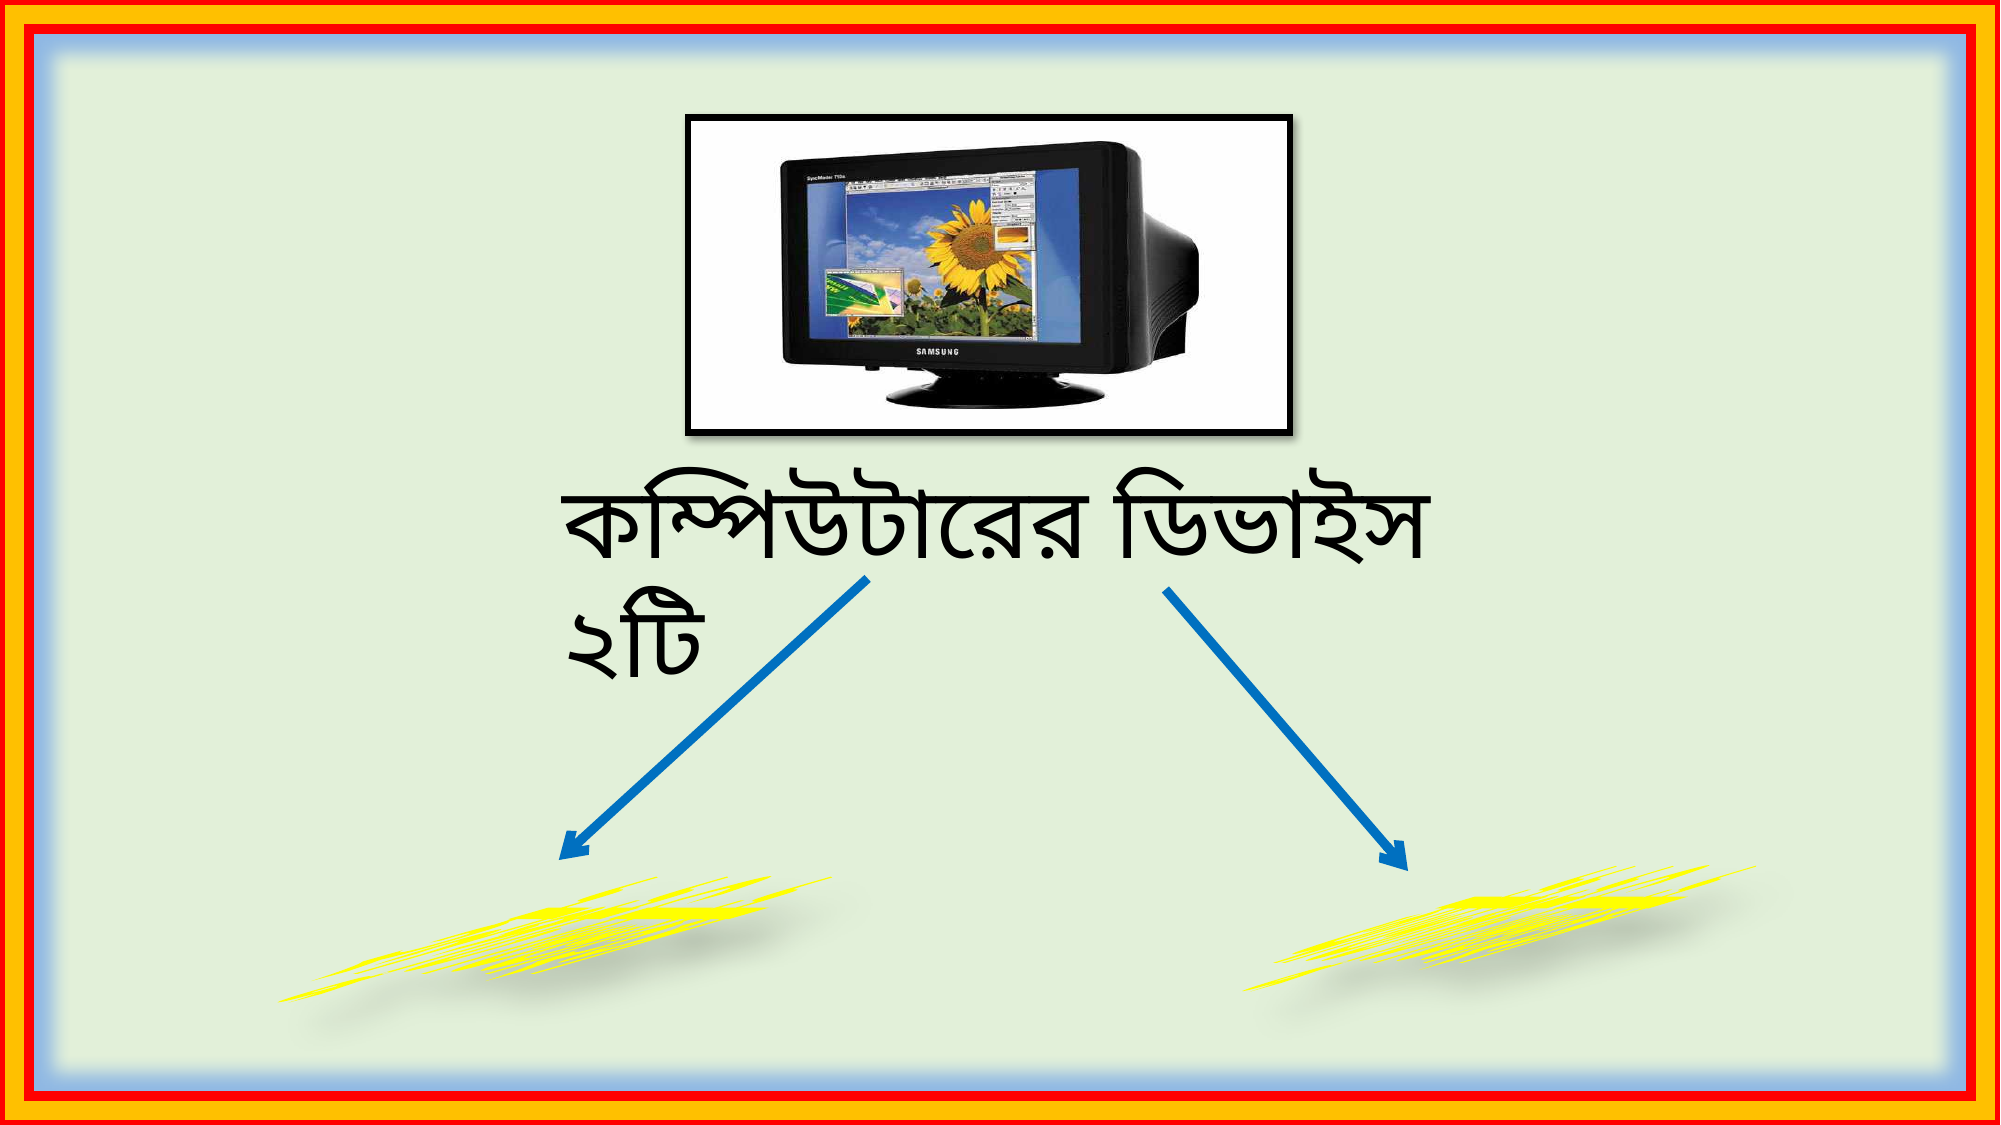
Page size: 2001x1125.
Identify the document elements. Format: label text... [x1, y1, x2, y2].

text_box কম্পিউটারের ডিভাইস ২টি [547, 451, 1563, 705]
text_box ইনপুট ডিভাইস [277, 876, 729, 1003]
text_box আউটপুট ডিভাইস [1242, 865, 1757, 992]
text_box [1145, 608, 1428, 852]
picture [691, 120, 1287, 430]
text_box [0, 0, 2000, 1125]
text_box ইনপুট ডিভাইস [421, 876, 833, 982]
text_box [558, 578, 868, 861]
